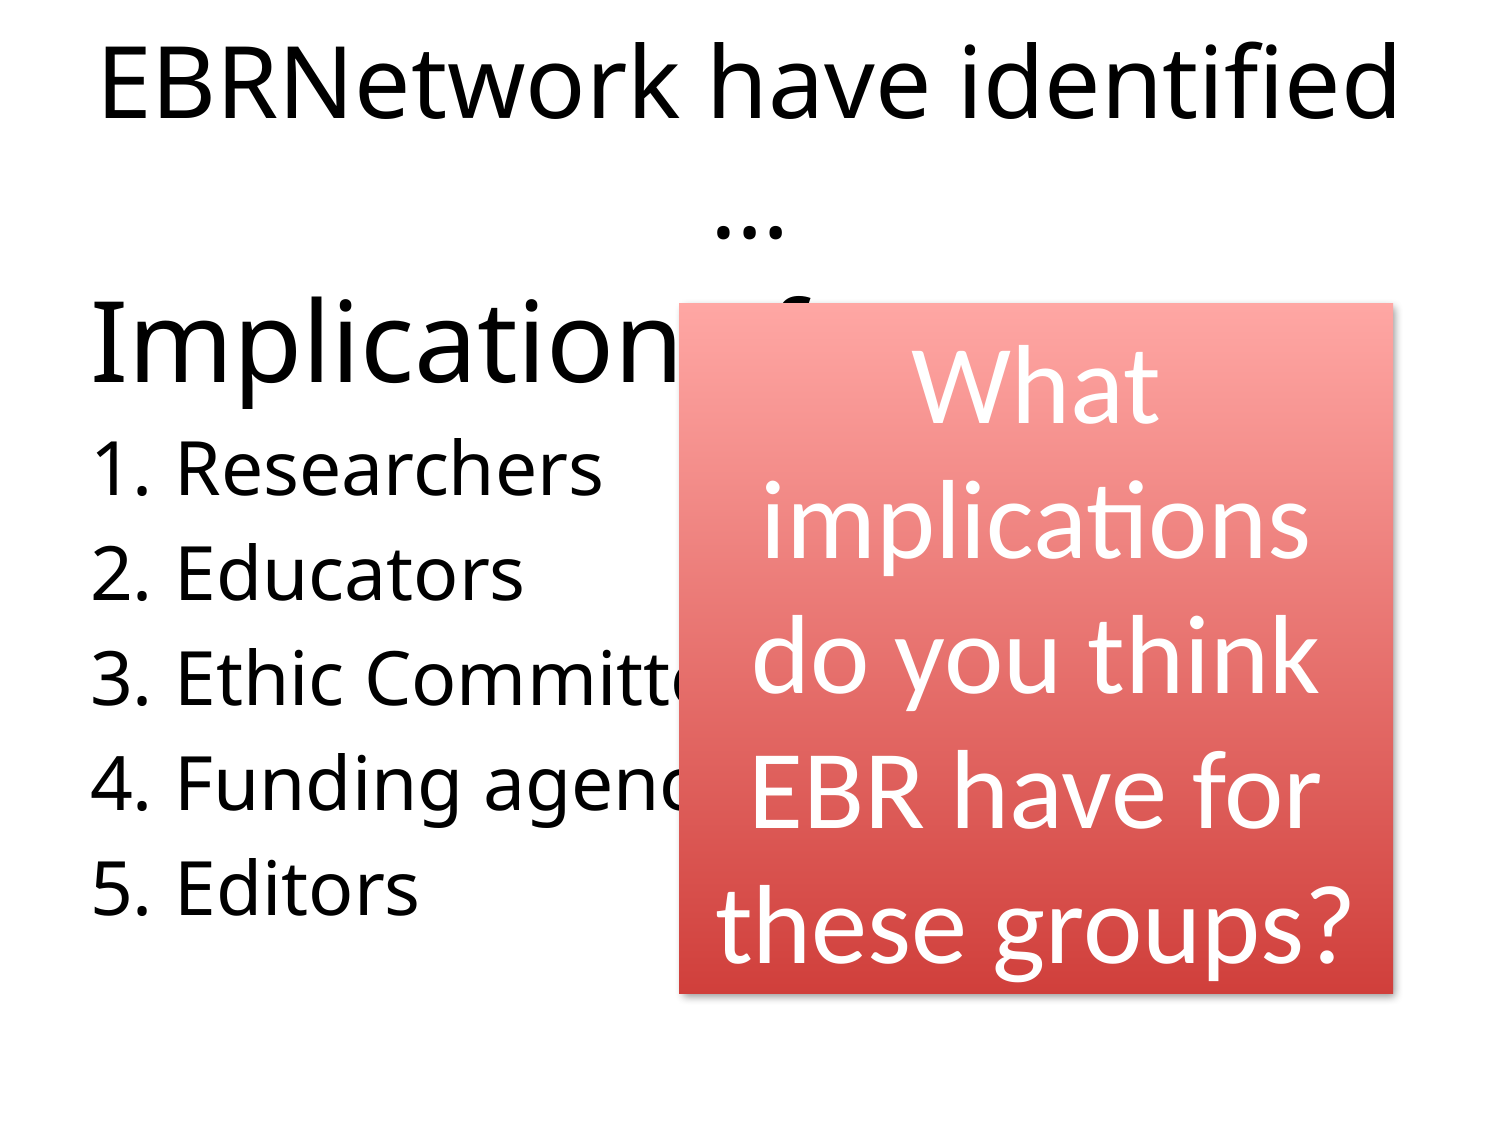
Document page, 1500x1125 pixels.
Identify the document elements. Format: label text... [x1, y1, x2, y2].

title EBRNetwork have identified … [75, 45, 1425, 233]
text_box What implications do you think EBR have for these groups? [679, 303, 1394, 994]
list Implications for Researchers Educators Ethic Committees Funding agencies Editors [75, 262, 1425, 1005]
